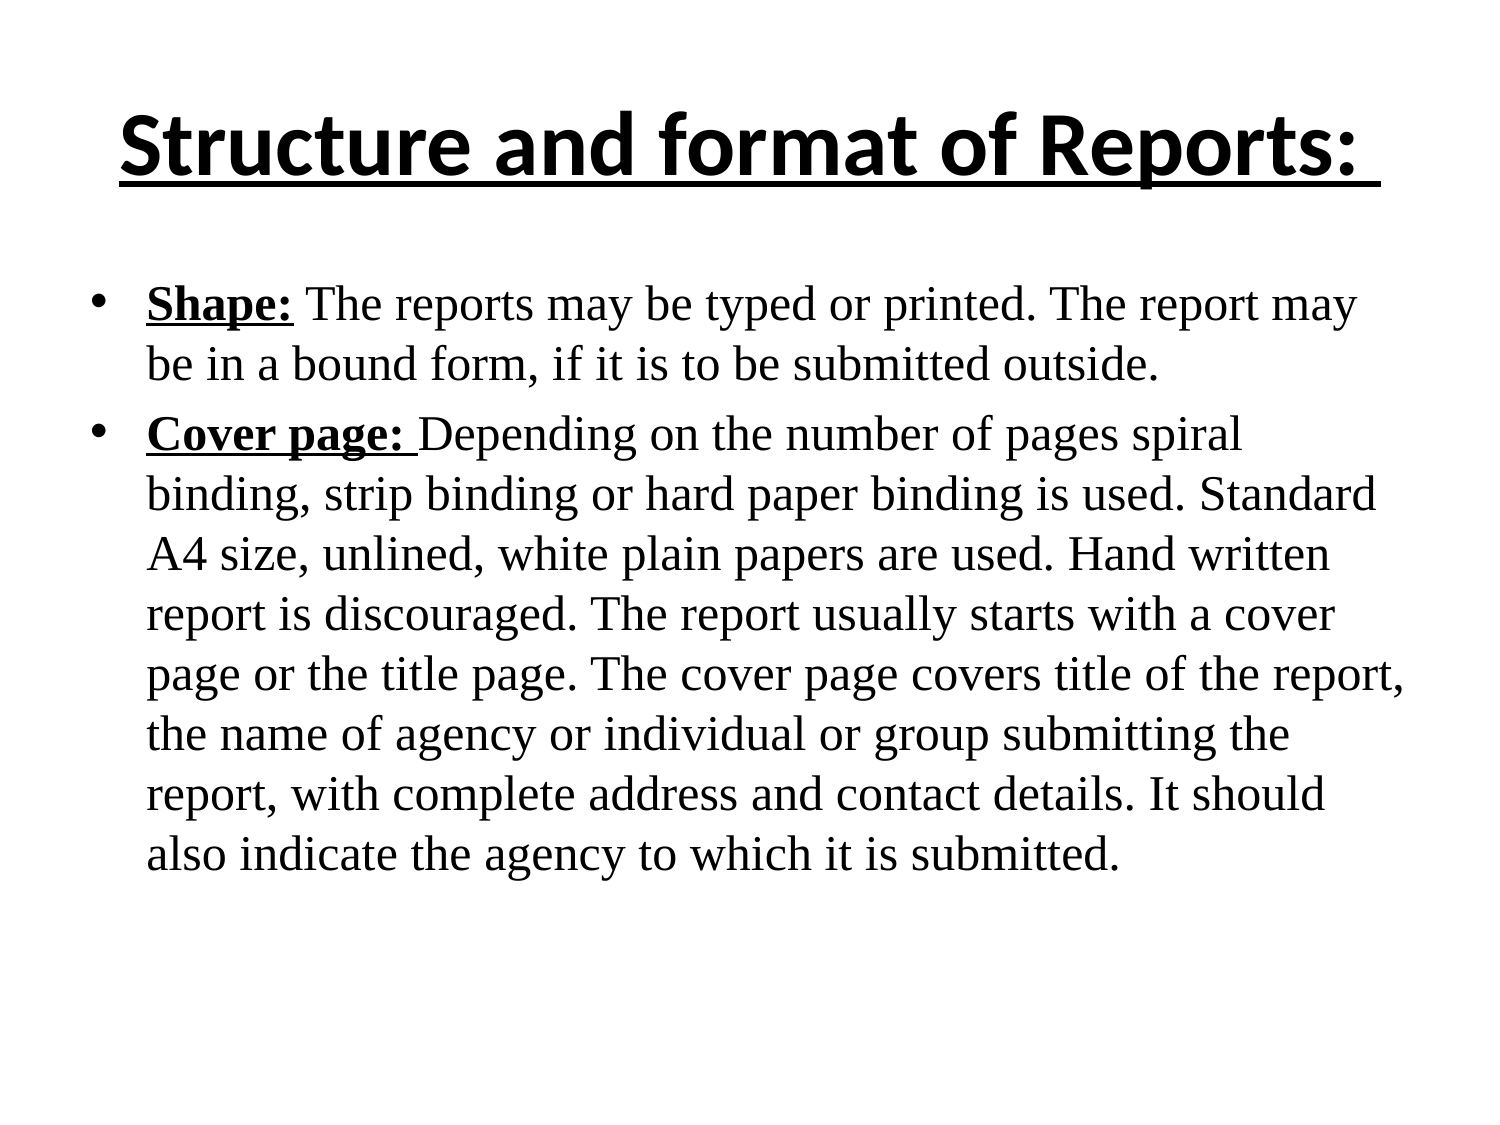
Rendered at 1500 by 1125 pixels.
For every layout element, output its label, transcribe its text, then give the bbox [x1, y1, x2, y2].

list Shape: The reports may be typed or printed. The report may be in a bound form, if it is to be submitted outside. Cover page: Depending on the number of pages spiral binding, strip binding or hard paper binding is used. Standard A4 size, unlined, white plain papers are used. Hand written report is discouraged. The report usually starts with a cover page or the title page. The cover page covers title of the report, the name of agency or individual or group submitting the report, with complete address and contact details. It should also indicate the agency to which it is submitted. [75, 262, 1425, 1005]
title Structure and format of Reports: [75, 45, 1425, 233]
